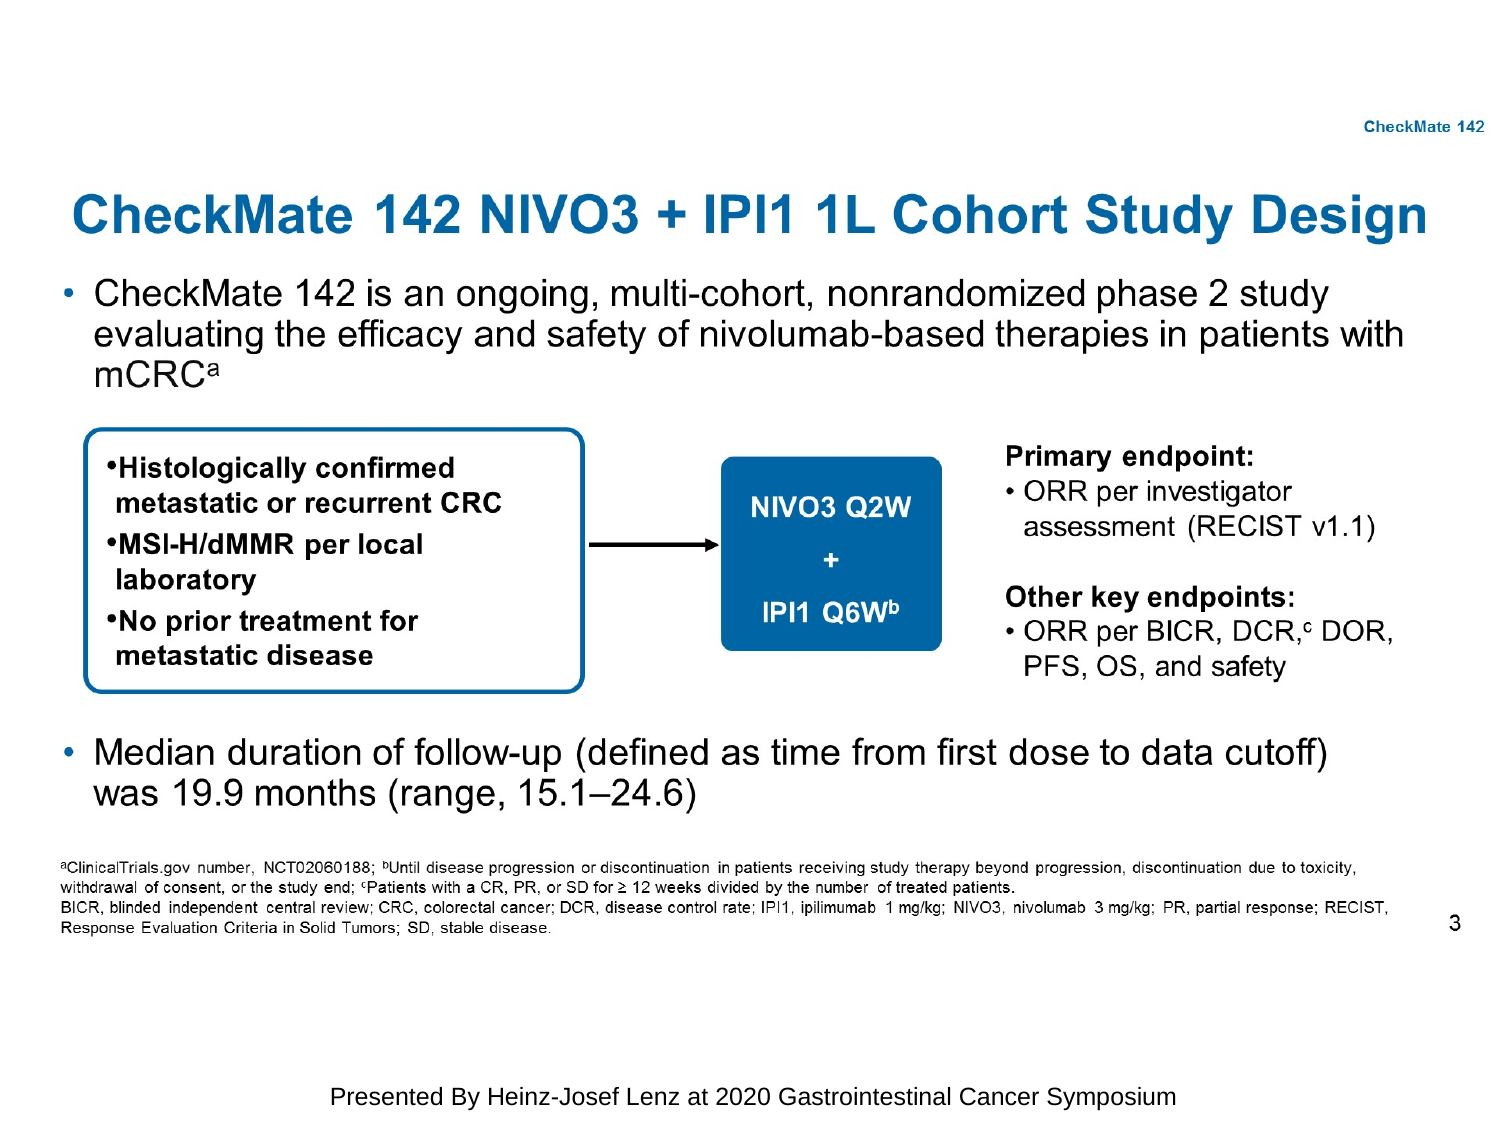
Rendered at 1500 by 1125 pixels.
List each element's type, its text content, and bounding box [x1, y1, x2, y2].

text_box Presented By Heinz-Josef Lenz at 2020 Gastrointestinal Cancer Symposium [29, 1062, 1480, 1125]
picture [0, 109, 1500, 955]
